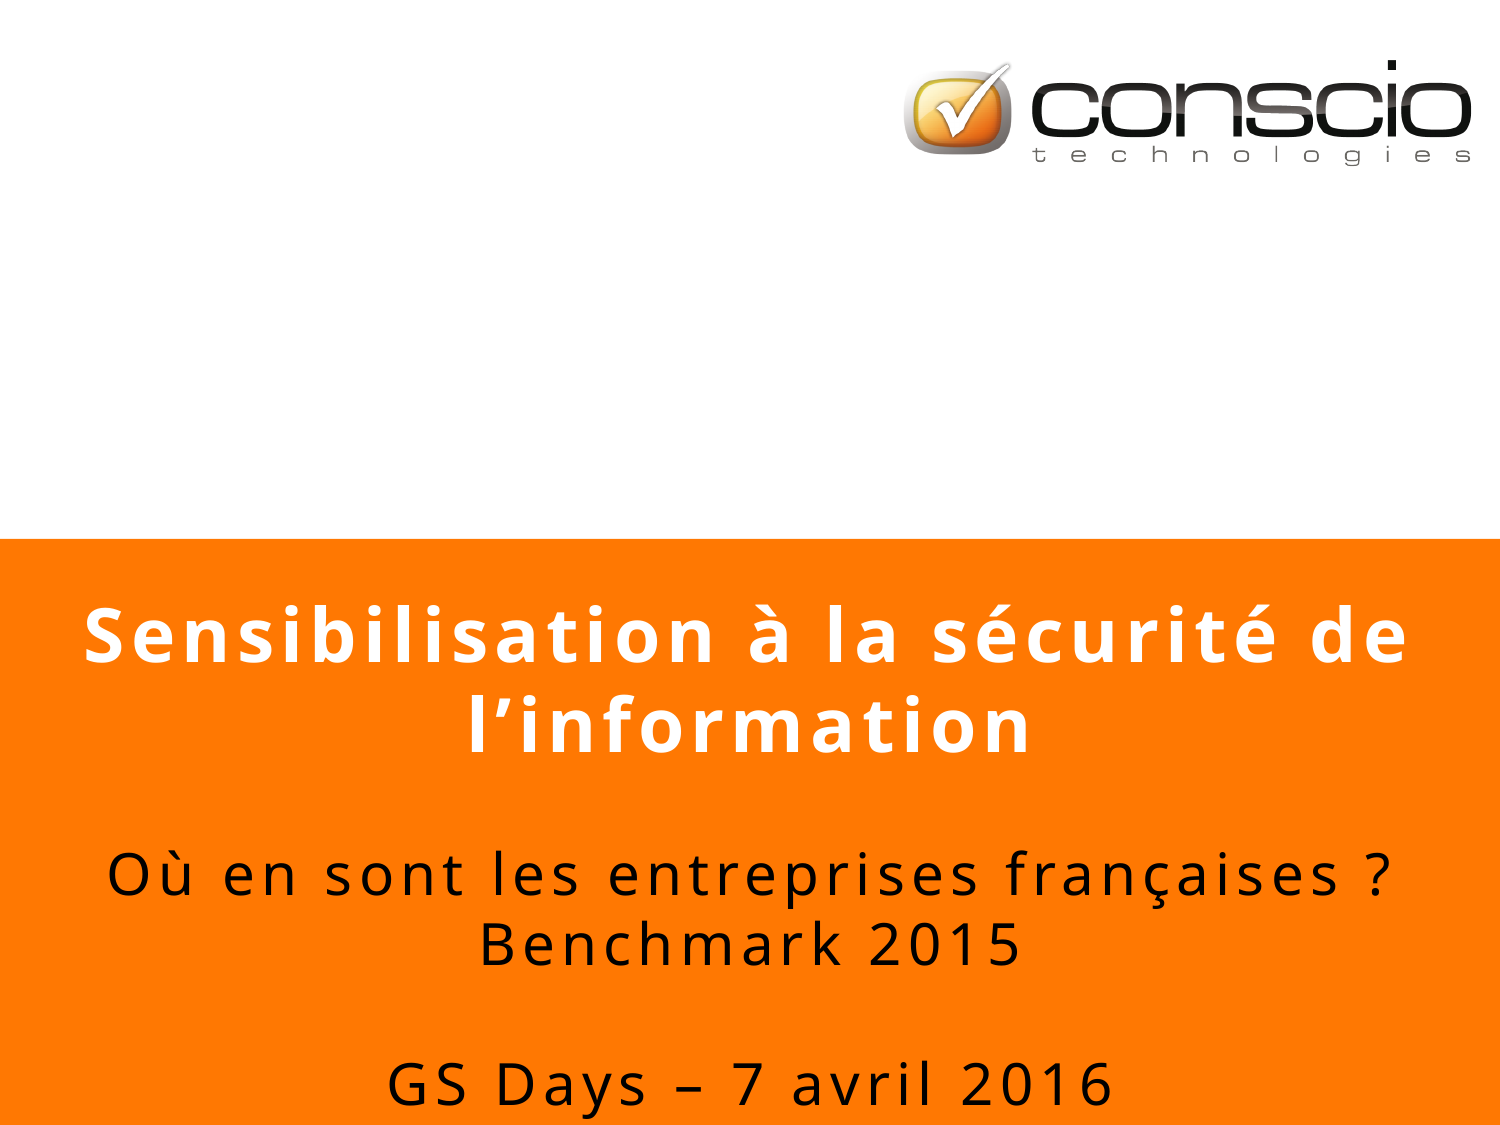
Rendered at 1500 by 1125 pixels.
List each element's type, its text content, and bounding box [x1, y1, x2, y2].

text_box [0, 538, 1500, 1125]
picture [881, 42, 1485, 172]
text_box Sensibilisation à la sécurité de l’information Où en sont les entreprises françaises ? Benchmark 2015 GS Days – 7 avril 2016 [17, 810, 1483, 894]
